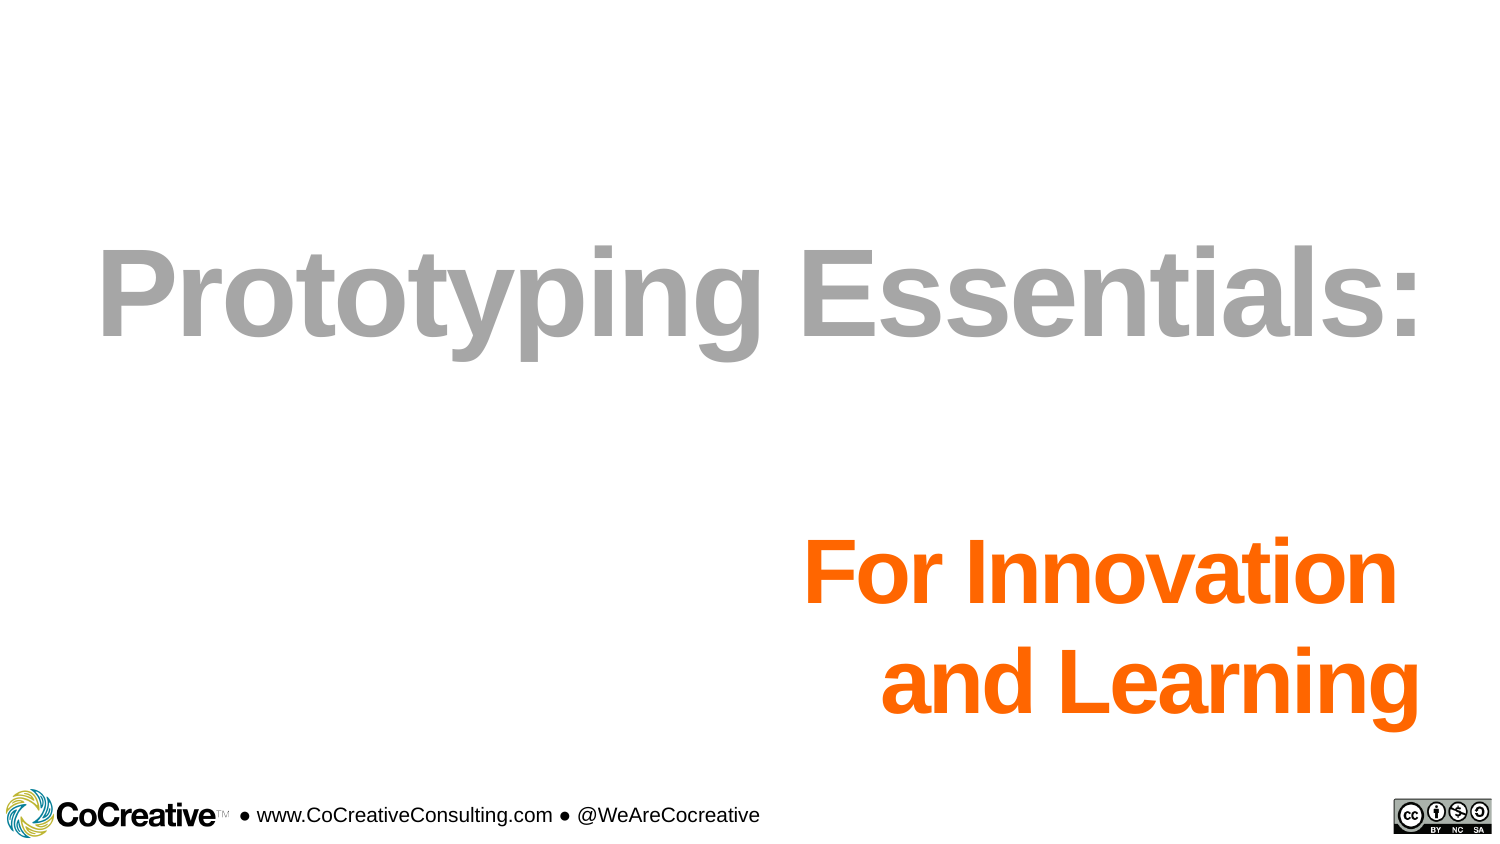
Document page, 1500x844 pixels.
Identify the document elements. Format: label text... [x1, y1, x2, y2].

title Prototyping Essentials: For Innovation and Learning [80, 206, 1435, 738]
picture [3, 788, 234, 839]
